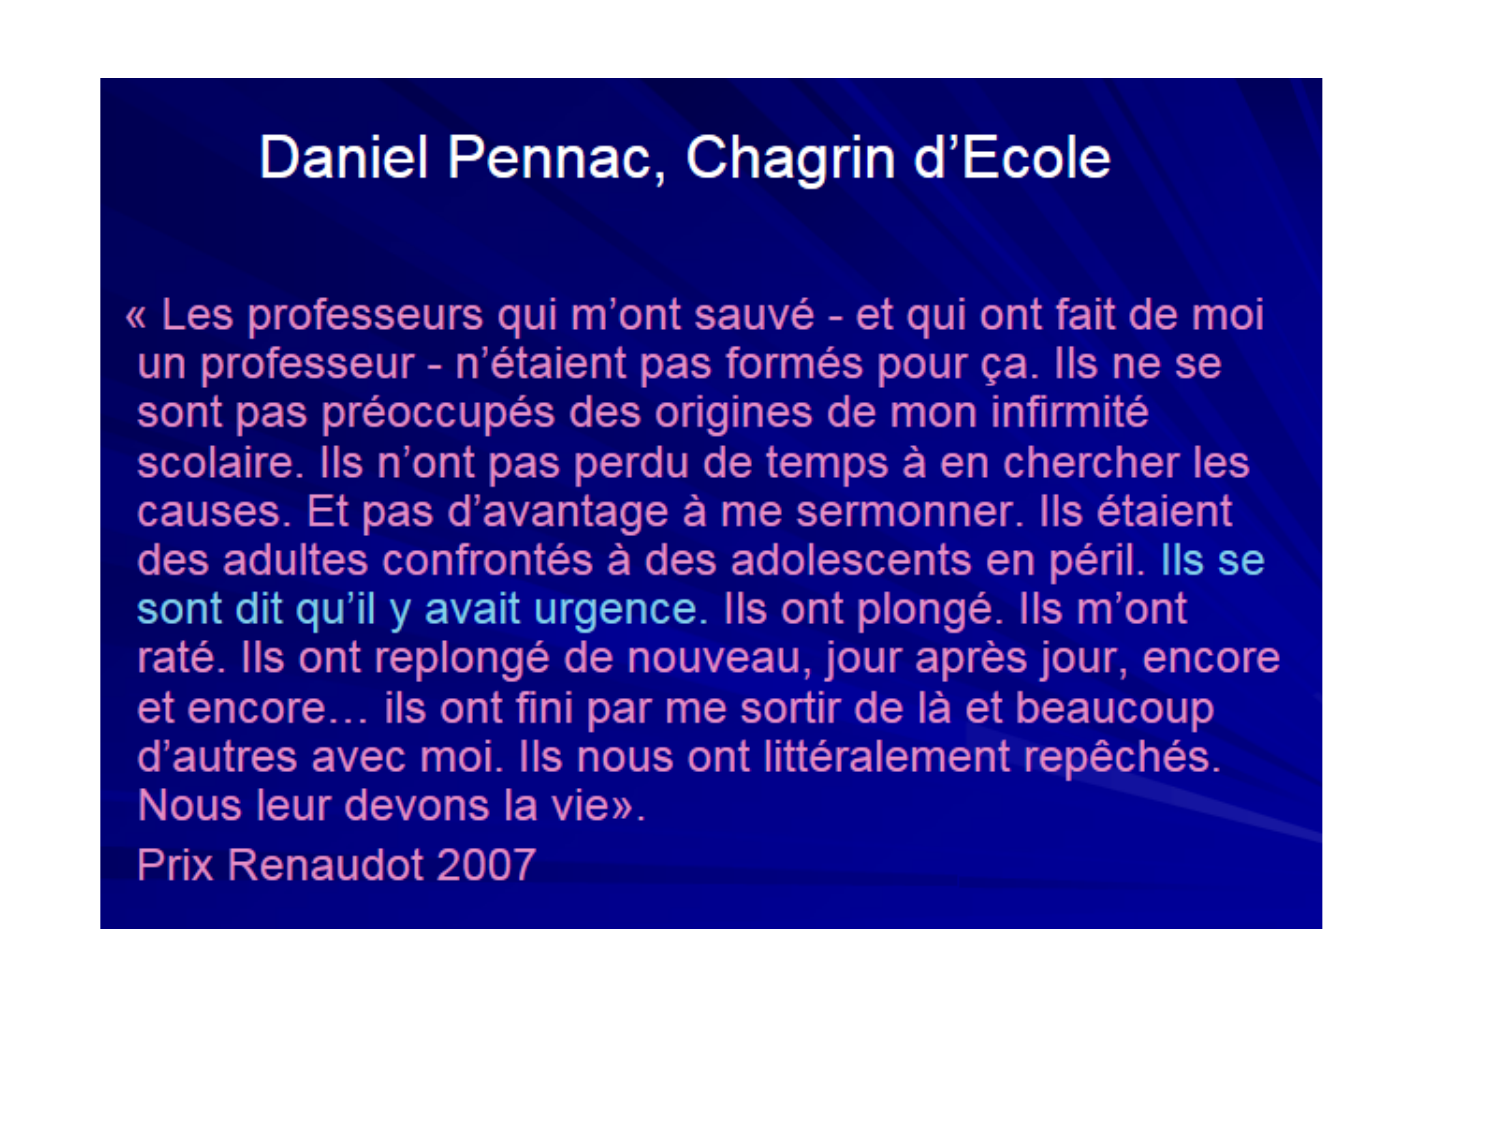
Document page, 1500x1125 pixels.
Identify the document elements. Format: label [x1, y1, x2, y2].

picture [100, 77, 1323, 929]
